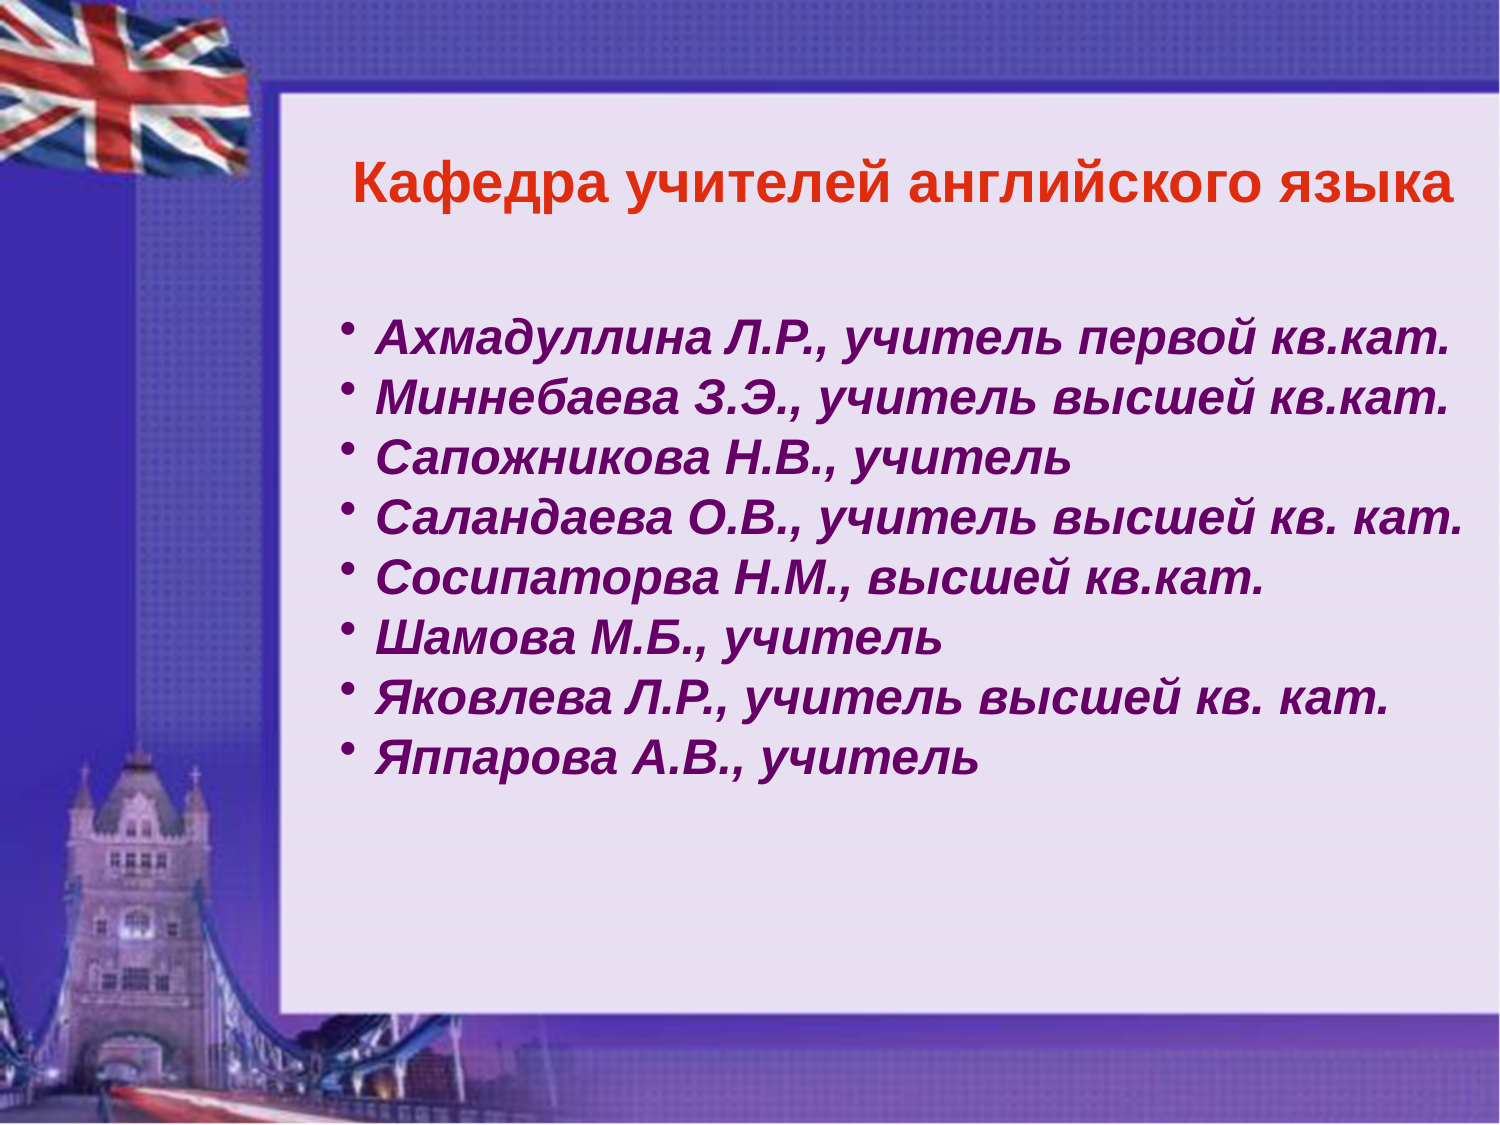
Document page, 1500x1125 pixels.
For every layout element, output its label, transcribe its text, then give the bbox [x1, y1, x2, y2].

text_box Кафедра учителей английского языка Ахмадуллина Л.Р., учитель первой кв.кат. Миннебаева З.Э., учитель высшей кв.кат. Сапожникова Н.В., учитель Саландаева О.В., учитель высшей кв. кат. Сосипаторва Н.М., высшей кв.кат. Шамова М.Б., учитель Яковлева Л.Р., учитель высшей кв. кат. Яппарова А.В., учитель [324, 137, 1483, 852]
picture [0, 0, 1500, 1125]
